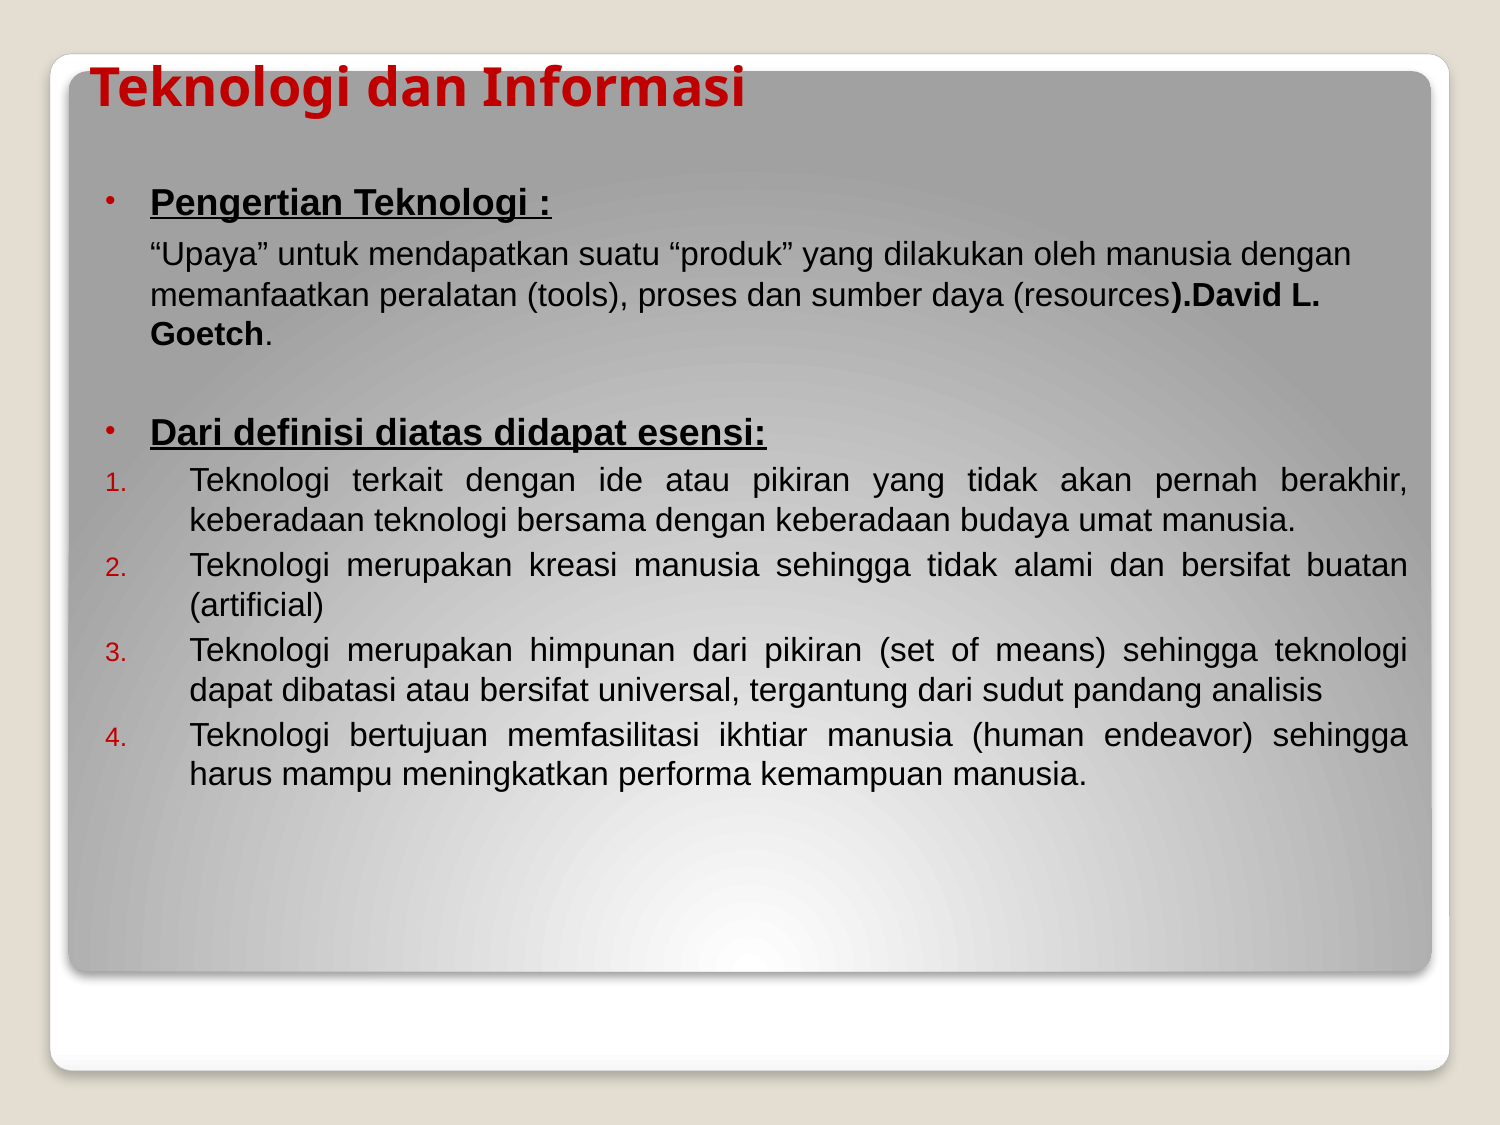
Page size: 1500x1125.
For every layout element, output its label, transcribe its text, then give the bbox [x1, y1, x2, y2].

title Teknologi dan Informasi [75, 45, 1425, 125]
list Pengertian Teknologi : “Upaya” untuk mendapatkan suatu “produk” yang dilakukan oleh manusia dengan memanfaatkan peralatan (tools), proses dan sumber daya (resources).David L. Goetch. Dari definisi diatas didapat esensi: Teknologi terkait dengan ide atau pikiran yang tidak akan pernah berakhir, keberadaan teknologi bersama dengan keberadaan budaya umat manusia. Teknologi merupakan kreasi manusia sehingga tidak alami dan bersifat buatan (artificial) Teknologi merupakan himpunan dari pikiran (set of means) sehingga teknologi dapat dibatasi atau bersifat universal, tergantung dari sudut pandang analisis Teknologi bertujuan memfasilitasi ikhtiar manusia (human endeavor) sehingga harus mampu meningkatkan performa kemampuan manusia. [75, 162, 1425, 883]
